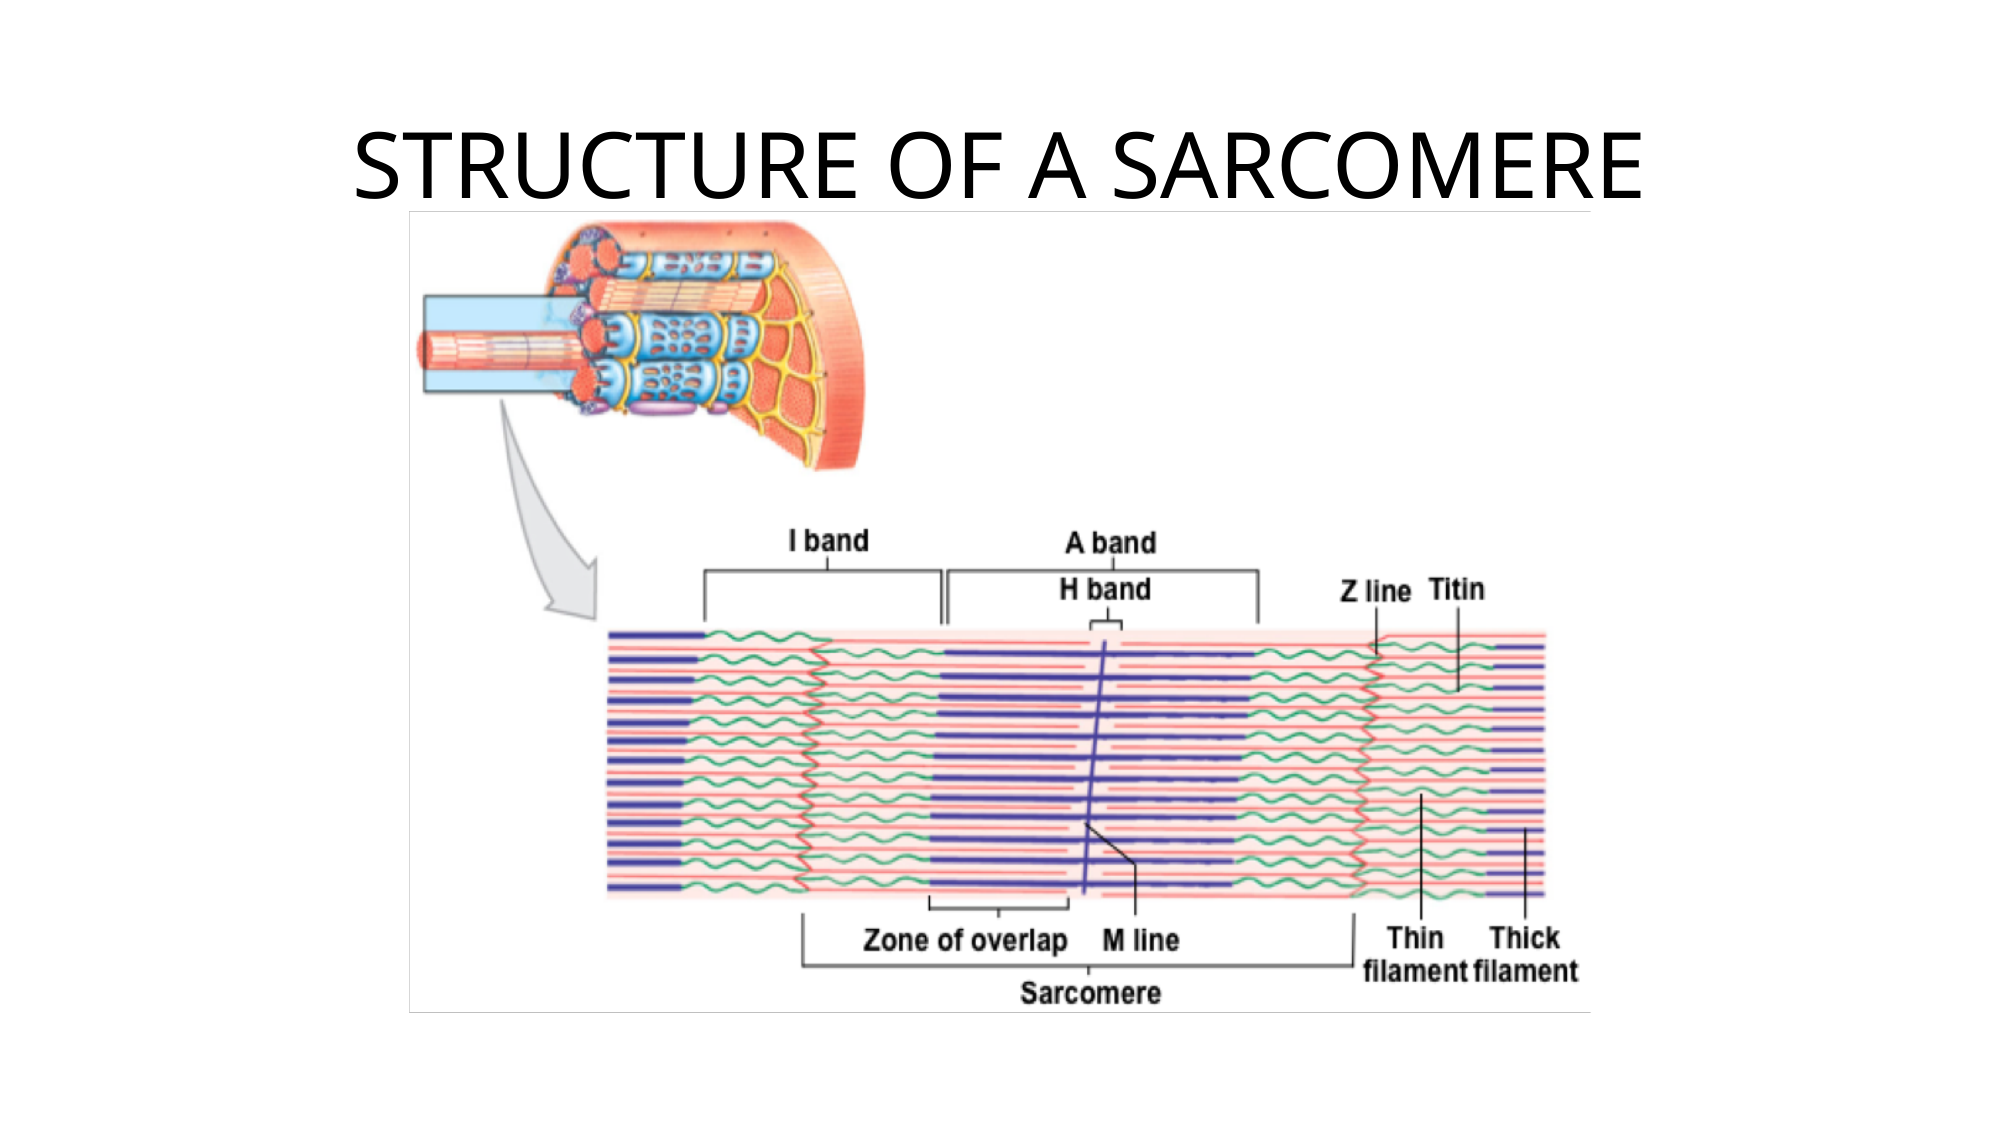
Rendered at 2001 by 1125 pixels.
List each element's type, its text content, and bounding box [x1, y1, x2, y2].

title STRUCTURE OF A SARCOMERE [137, 59, 1863, 278]
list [408, 210, 1592, 1014]
